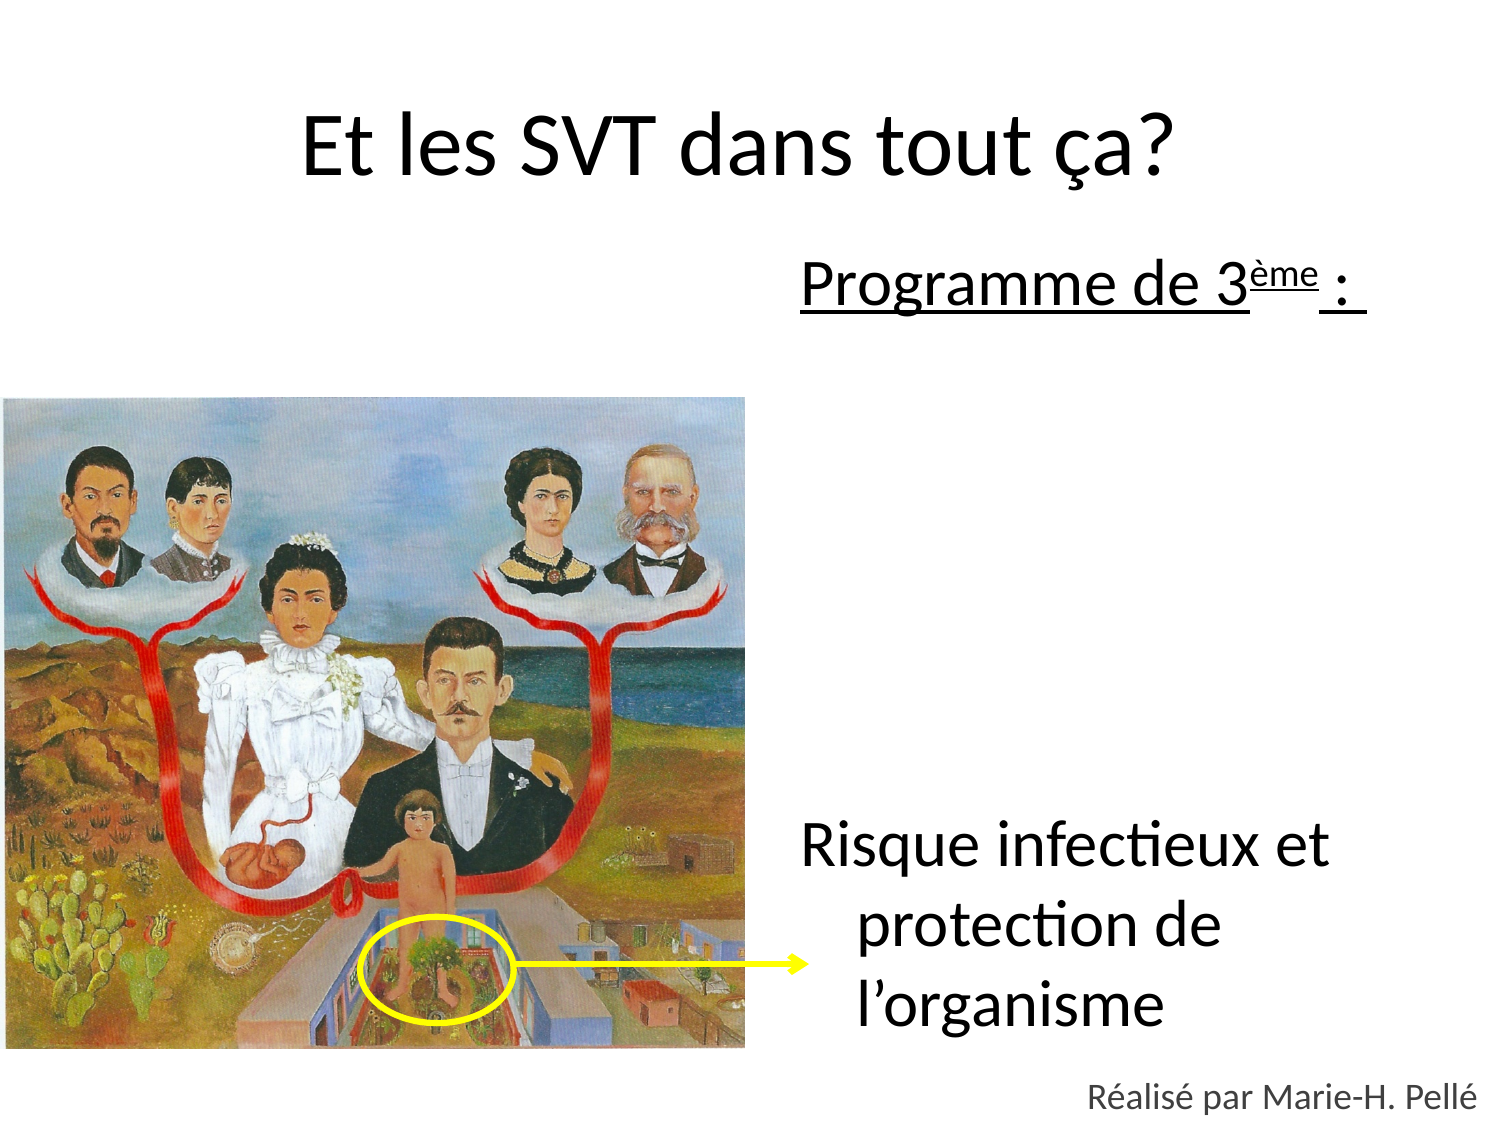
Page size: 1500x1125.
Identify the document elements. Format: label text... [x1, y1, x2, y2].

title Et les SVT dans tout ça? [75, 45, 1425, 233]
text_box Programme de 3ème : Risque infectieux et protection de l’organisme [785, 231, 1425, 1094]
picture [0, 396, 745, 1049]
text_box Réalisé par Marie-H. Pellé [1072, 1064, 1493, 1125]
